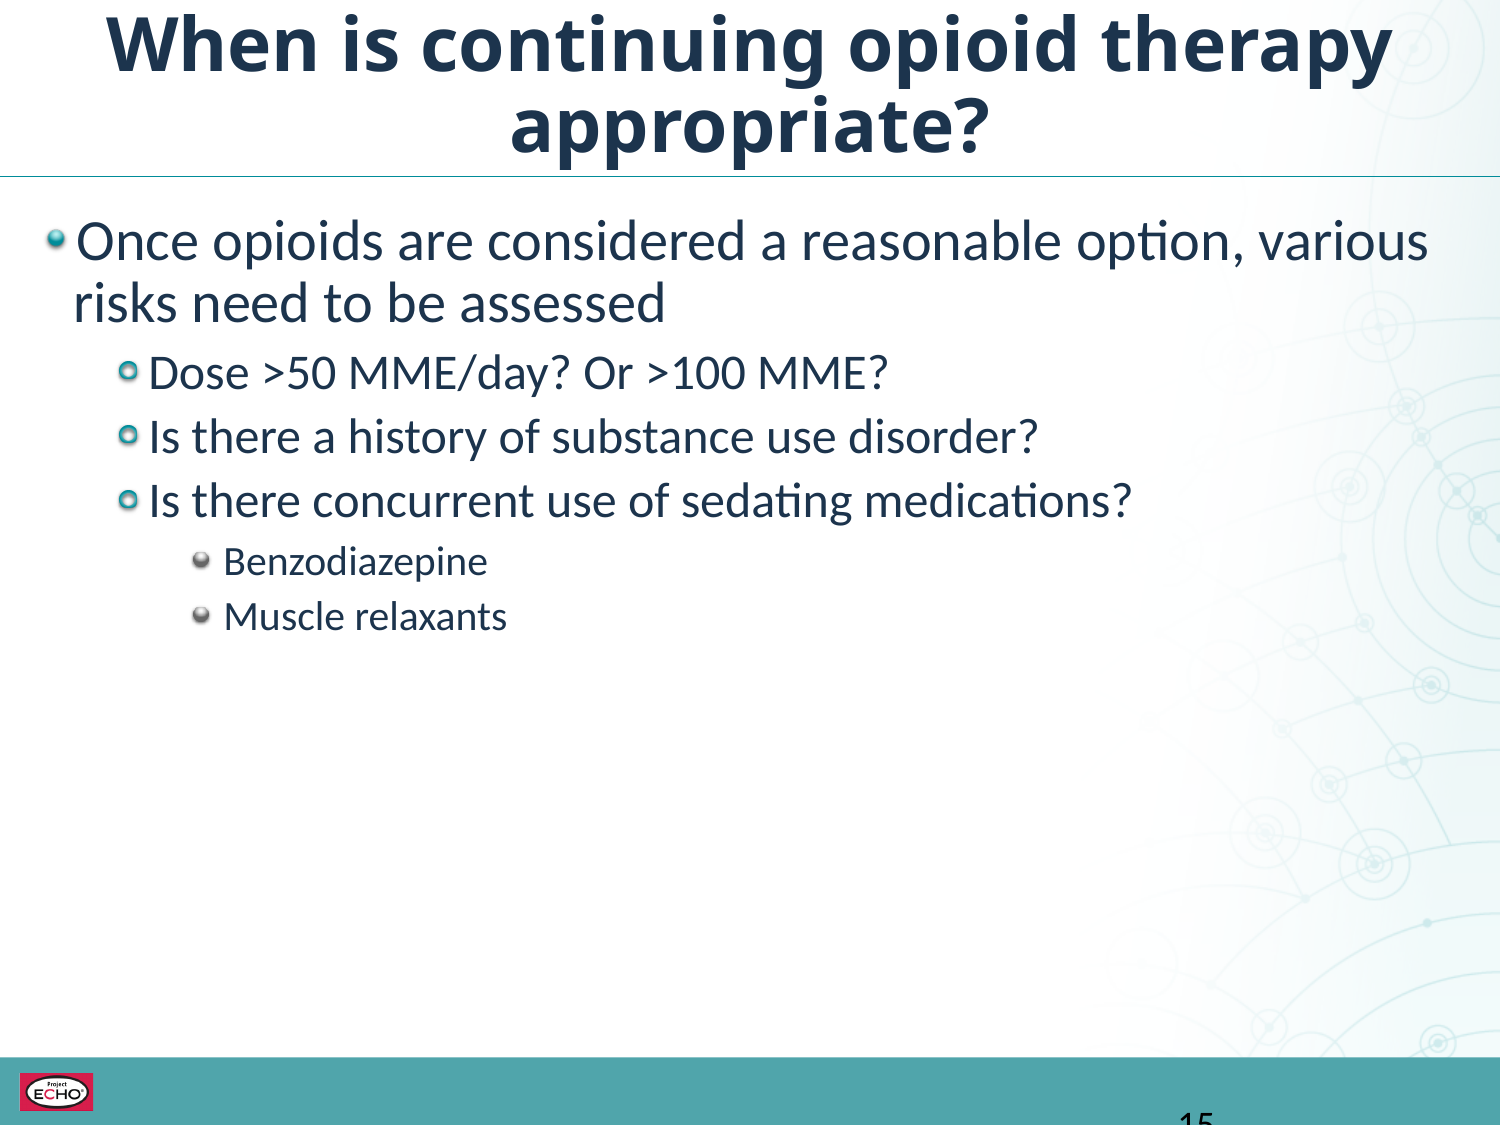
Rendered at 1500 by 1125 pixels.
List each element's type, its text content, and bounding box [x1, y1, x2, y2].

picture [19, 1073, 94, 1111]
picture [0, 177, 1500, 1057]
list Once opioids are considered a reasonable option, various risks need to be assessed Dose >50 MME/day? Or >100 MME? Is there a history of substance use disorder? Is there concurrent use of sedating medications? Benzodiazepine Muscle relaxants [21, 202, 1476, 652]
slide_number 15 [1162, 1093, 1500, 1125]
list When is continuing opioid therapy appropriate? [0, 0, 1500, 177]
